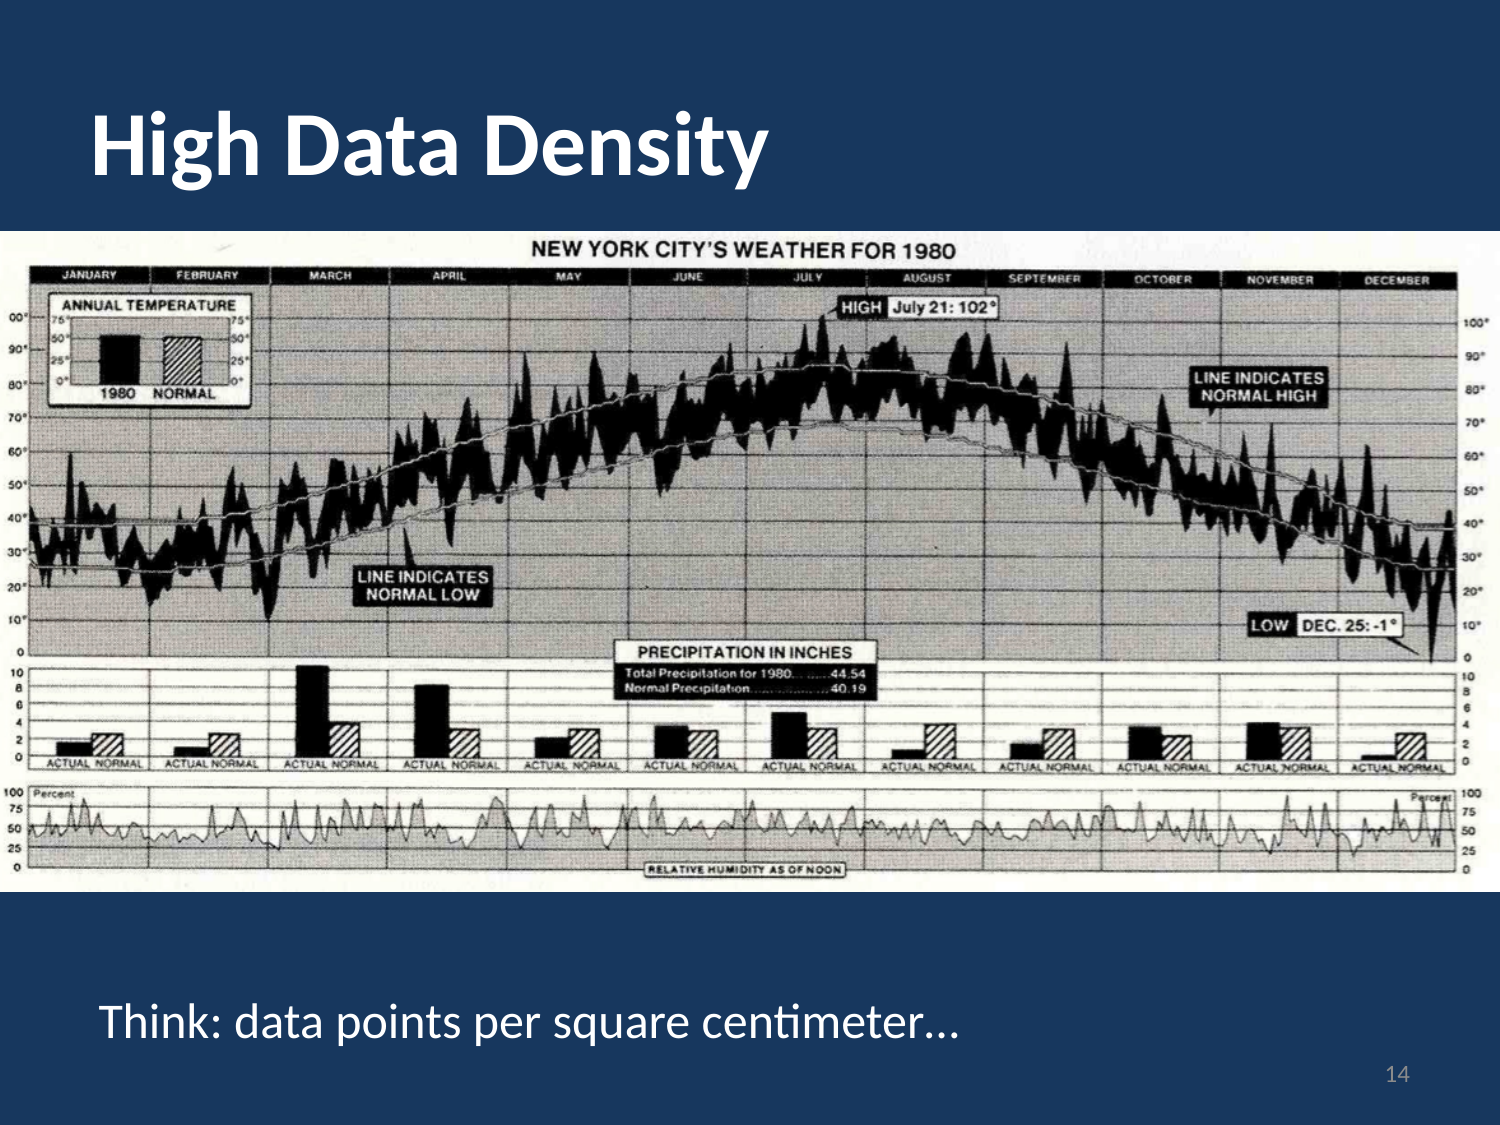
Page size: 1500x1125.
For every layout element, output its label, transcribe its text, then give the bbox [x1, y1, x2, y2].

text_box Think: data points per square centimeter… [83, 981, 975, 1057]
title High Data Density [75, 45, 1425, 229]
picture [0, 230, 1500, 892]
slide_number 14 [1074, 1042, 1425, 1103]
